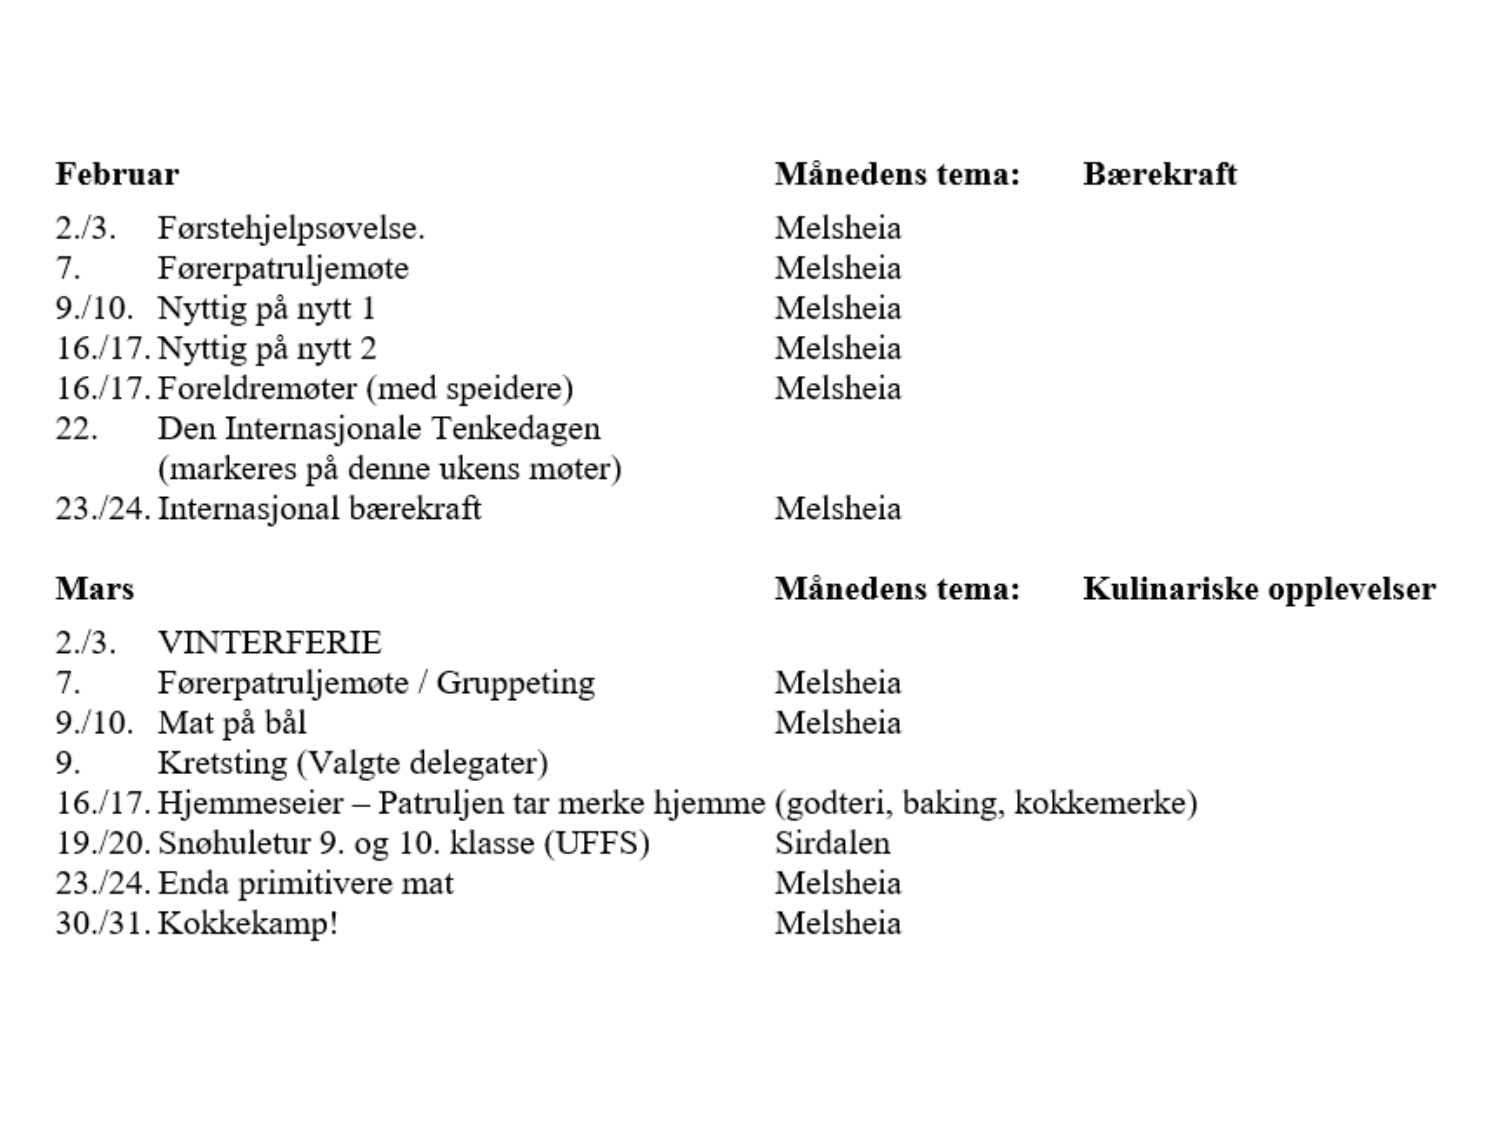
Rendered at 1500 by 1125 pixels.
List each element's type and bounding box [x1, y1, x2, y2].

picture [46, 152, 1454, 950]
